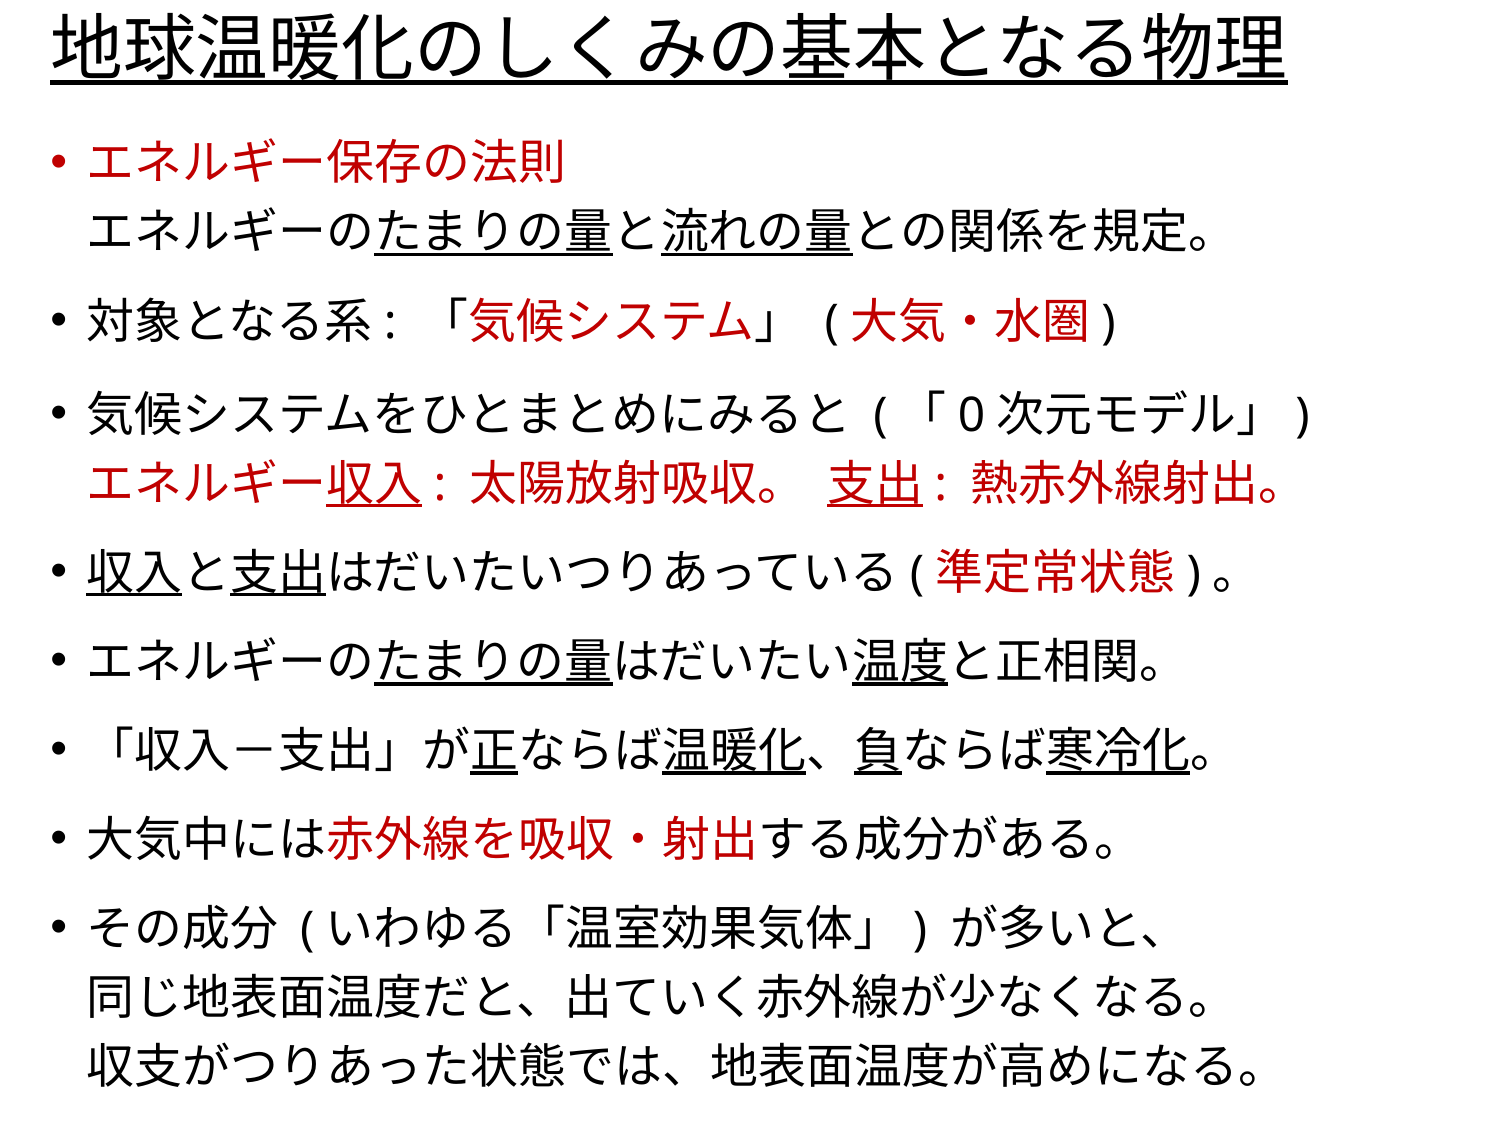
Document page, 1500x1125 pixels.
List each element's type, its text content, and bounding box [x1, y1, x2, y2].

list エネルギー保存の法則 エネルギーのたまりの量と流れの量との関係を規定。 対象となる系: 「気候システム」 (大気・水圏) 気候システムをひとまとめにみると (「0次元モデル」) エネルギー収入: 太陽放射吸収。 支出: 熱赤外線射出。 収入と支出はだいたいつりあっている(準定常状態)。 エネルギーのたまりの量はだいたい温度と正相関。 「収入－支出」が正ならば温暖化、負ならば寒冷化。 大気中には赤外線を吸収・射出する成分がある。 その成分 (いわゆる「温室効果気体」) が多いと、 同じ地表面温度だと、出ていく赤外線が少なくなる。 収支がつりあった状態では、地表面温度が高めになる。 [35, 112, 1443, 1102]
title 地球温暖化のしくみの基本となる物理 [35, 0, 1330, 103]
